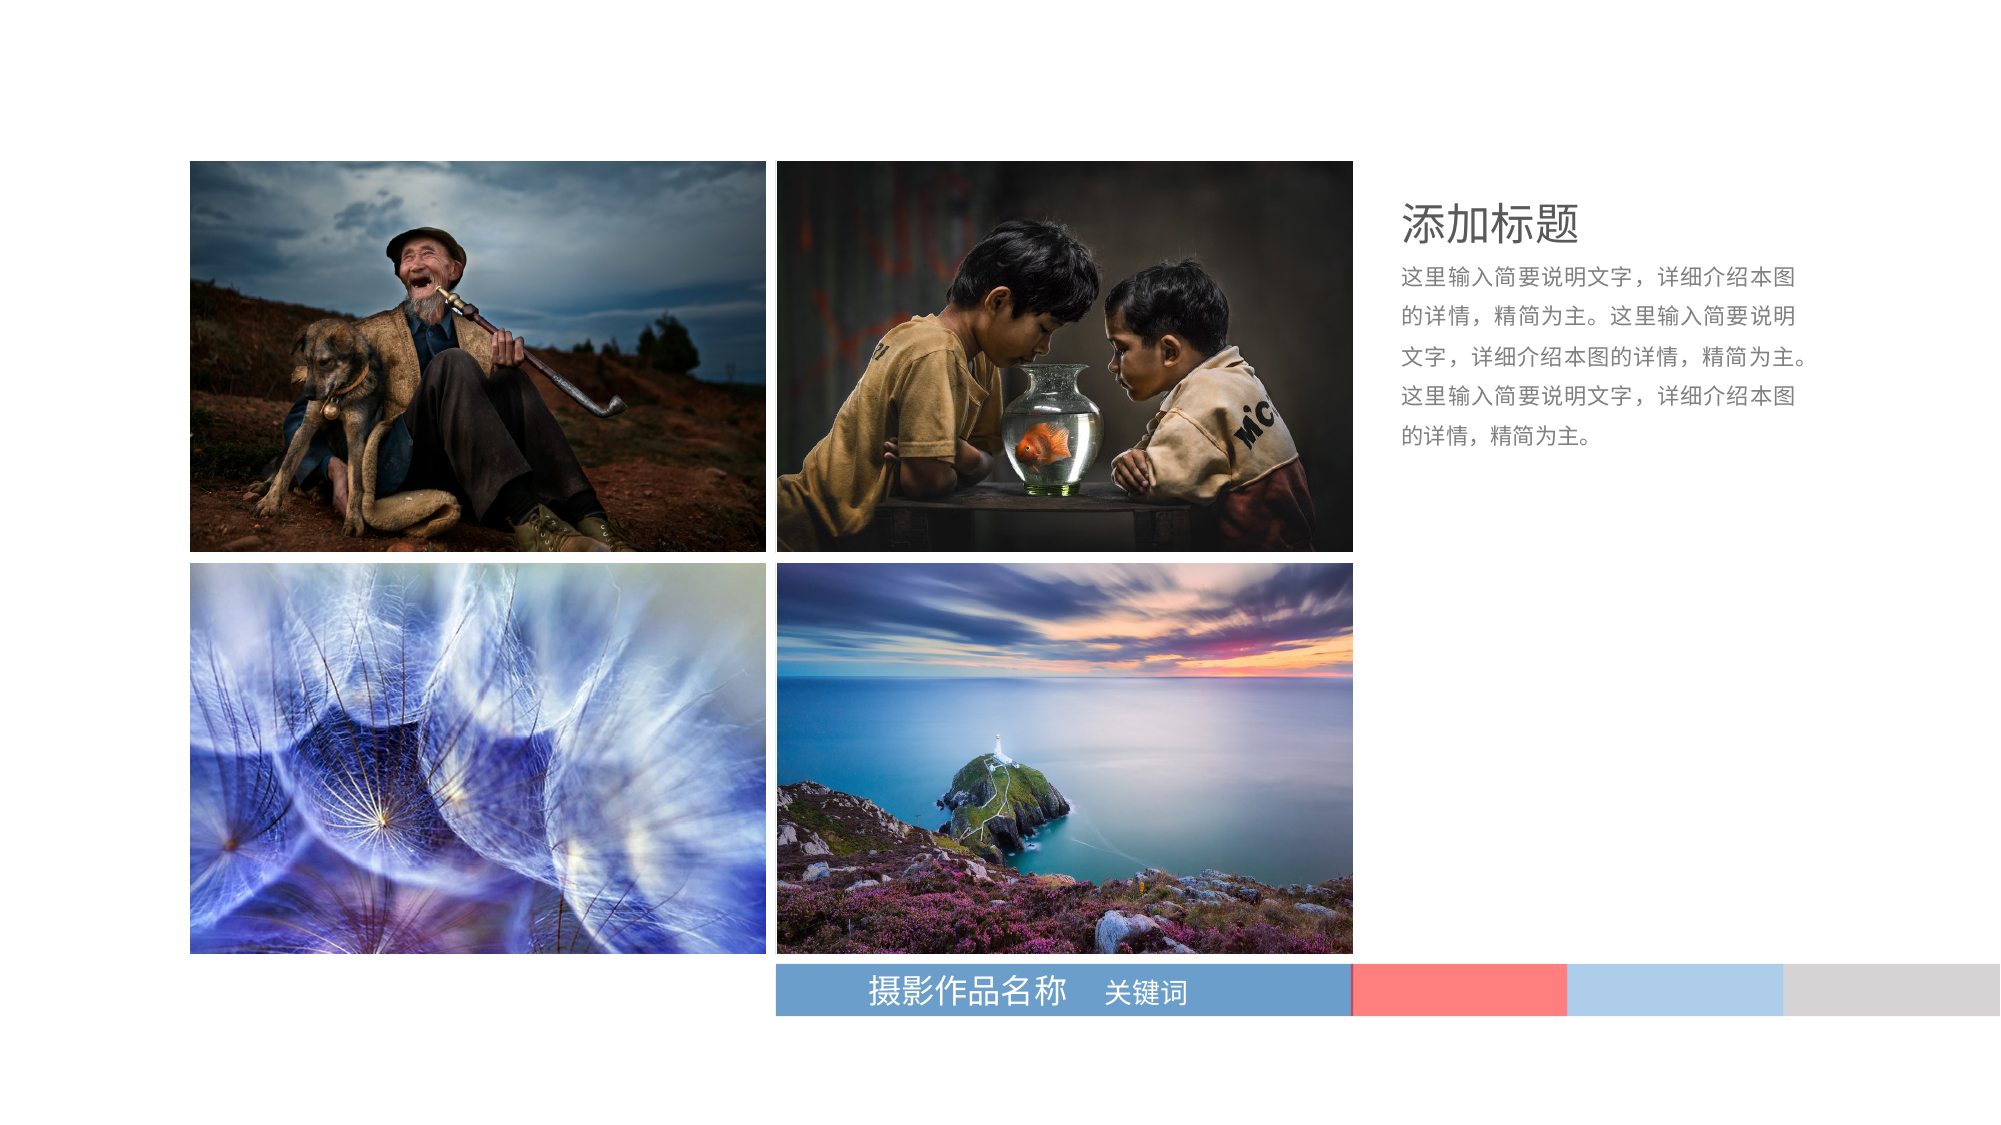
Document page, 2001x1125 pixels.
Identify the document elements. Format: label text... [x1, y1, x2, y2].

text_box 添加标题 这里输入简要说明文字，详细介绍本图的详情，精简为主。这里输入简要说明文字，详细介绍本图的详情，精简为主。这里输入简要说明文字，详细介绍本图的详情，精简为主。 [1393, 161, 1804, 457]
text_box [188, 561, 768, 955]
text_box 摄影作品名称 关键词 [868, 969, 1189, 1010]
text_box [775, 159, 1354, 554]
text_box [1785, 963, 2000, 1017]
text_box [775, 561, 1354, 955]
text_box [775, 963, 1350, 1017]
text_box [1568, 963, 1785, 1017]
text_box [1350, 963, 1568, 1017]
text_box [188, 159, 768, 554]
